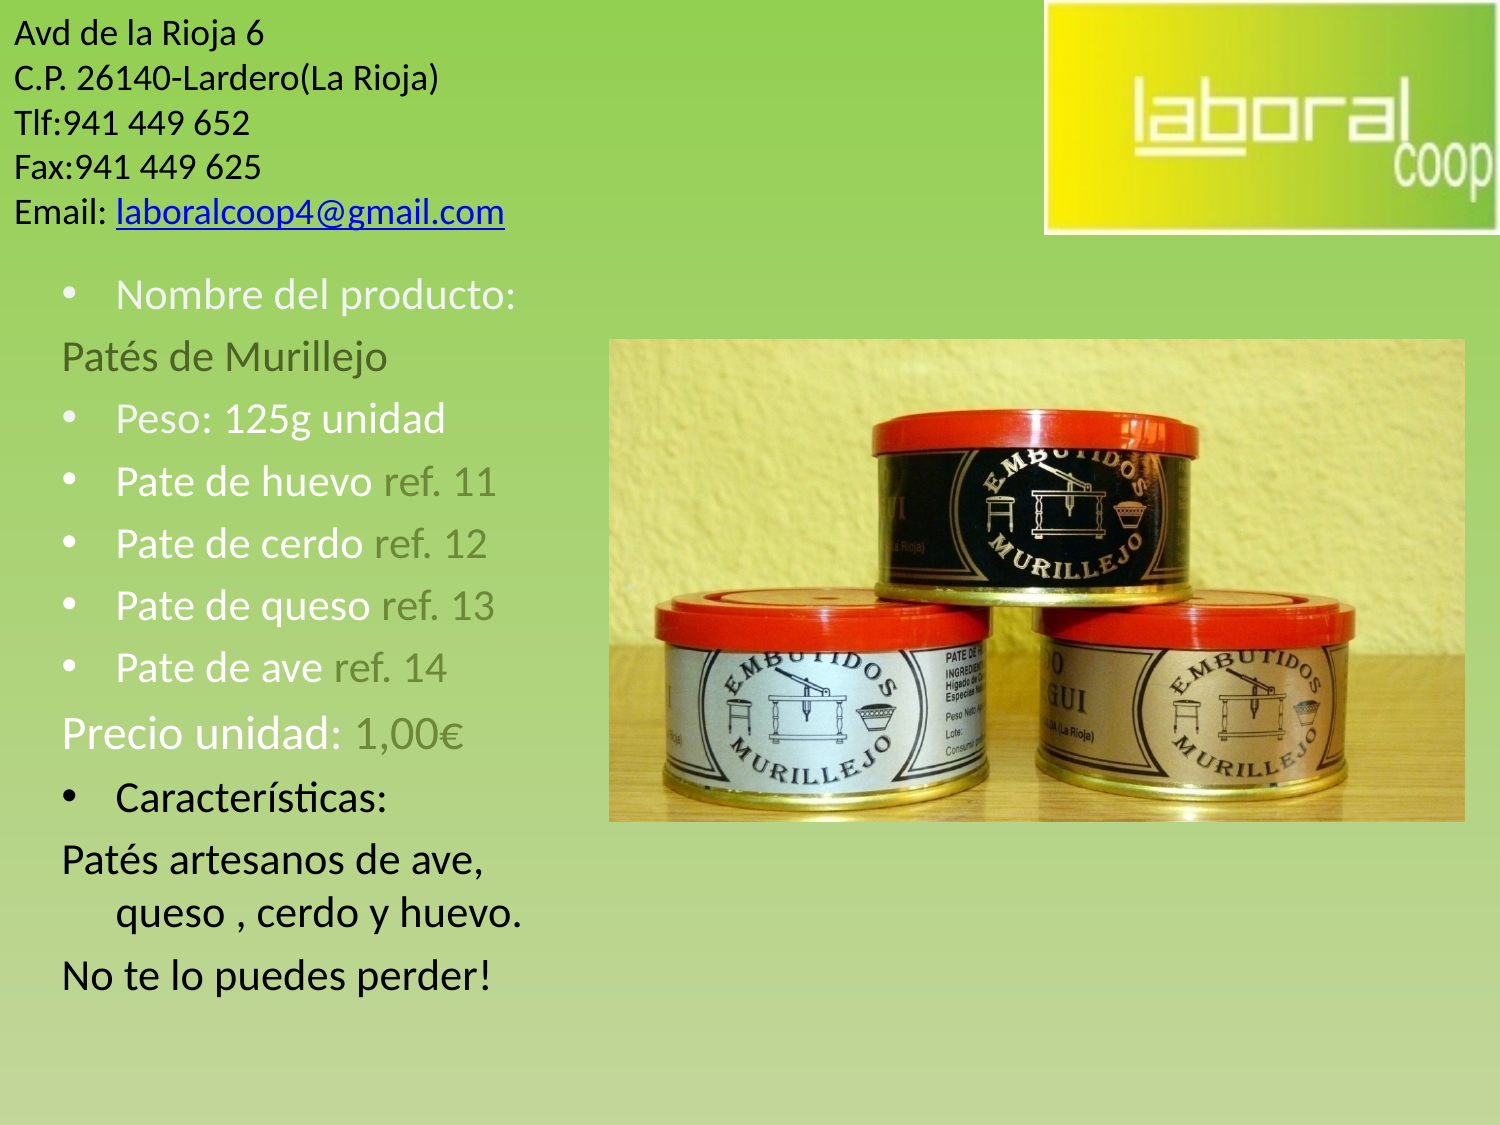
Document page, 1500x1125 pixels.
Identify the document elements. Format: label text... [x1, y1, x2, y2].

picture [1044, 0, 1500, 235]
picture [609, 339, 1466, 822]
text_box Nombre del producto: Patés de Murillejo Peso: 125g unidad Pate de huevo ref. 11 Pate de cerdo ref. 12 Pate de queso ref. 13 Pate de ave ref. 14 Precio unidad: 1,00€ Características: Patés artesanos de ave, queso , cerdo y huevo. No te lo puedes perder! [46, 257, 539, 1079]
list Avd de la Rioja 6 C.P. 26140-Lardero(La Rioja) Tlf:941 449 652 Fax:941 449 625 Email: laboralcoop4@gmail.com [0, 0, 1292, 743]
